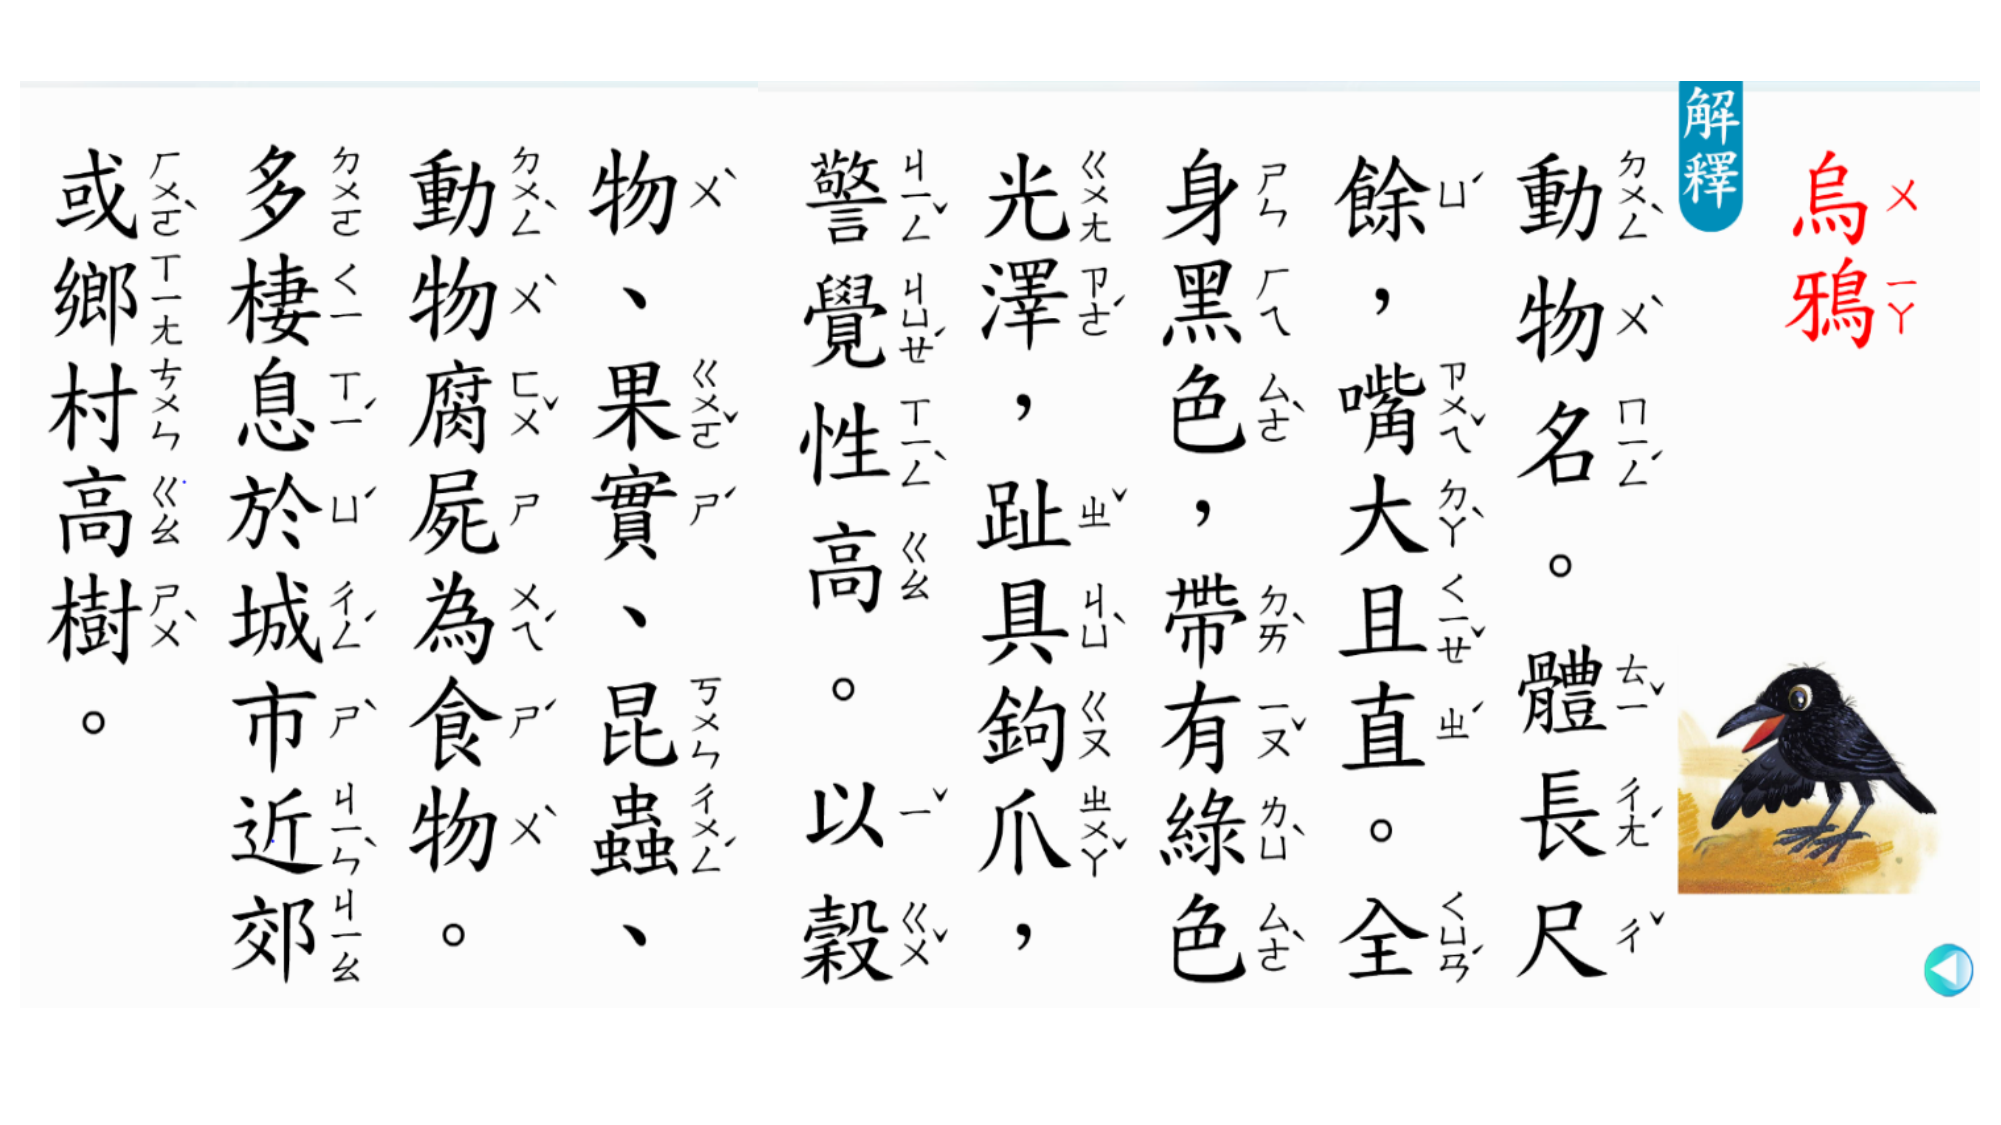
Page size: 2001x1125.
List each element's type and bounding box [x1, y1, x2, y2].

text_box [19, 81, 1980, 1008]
